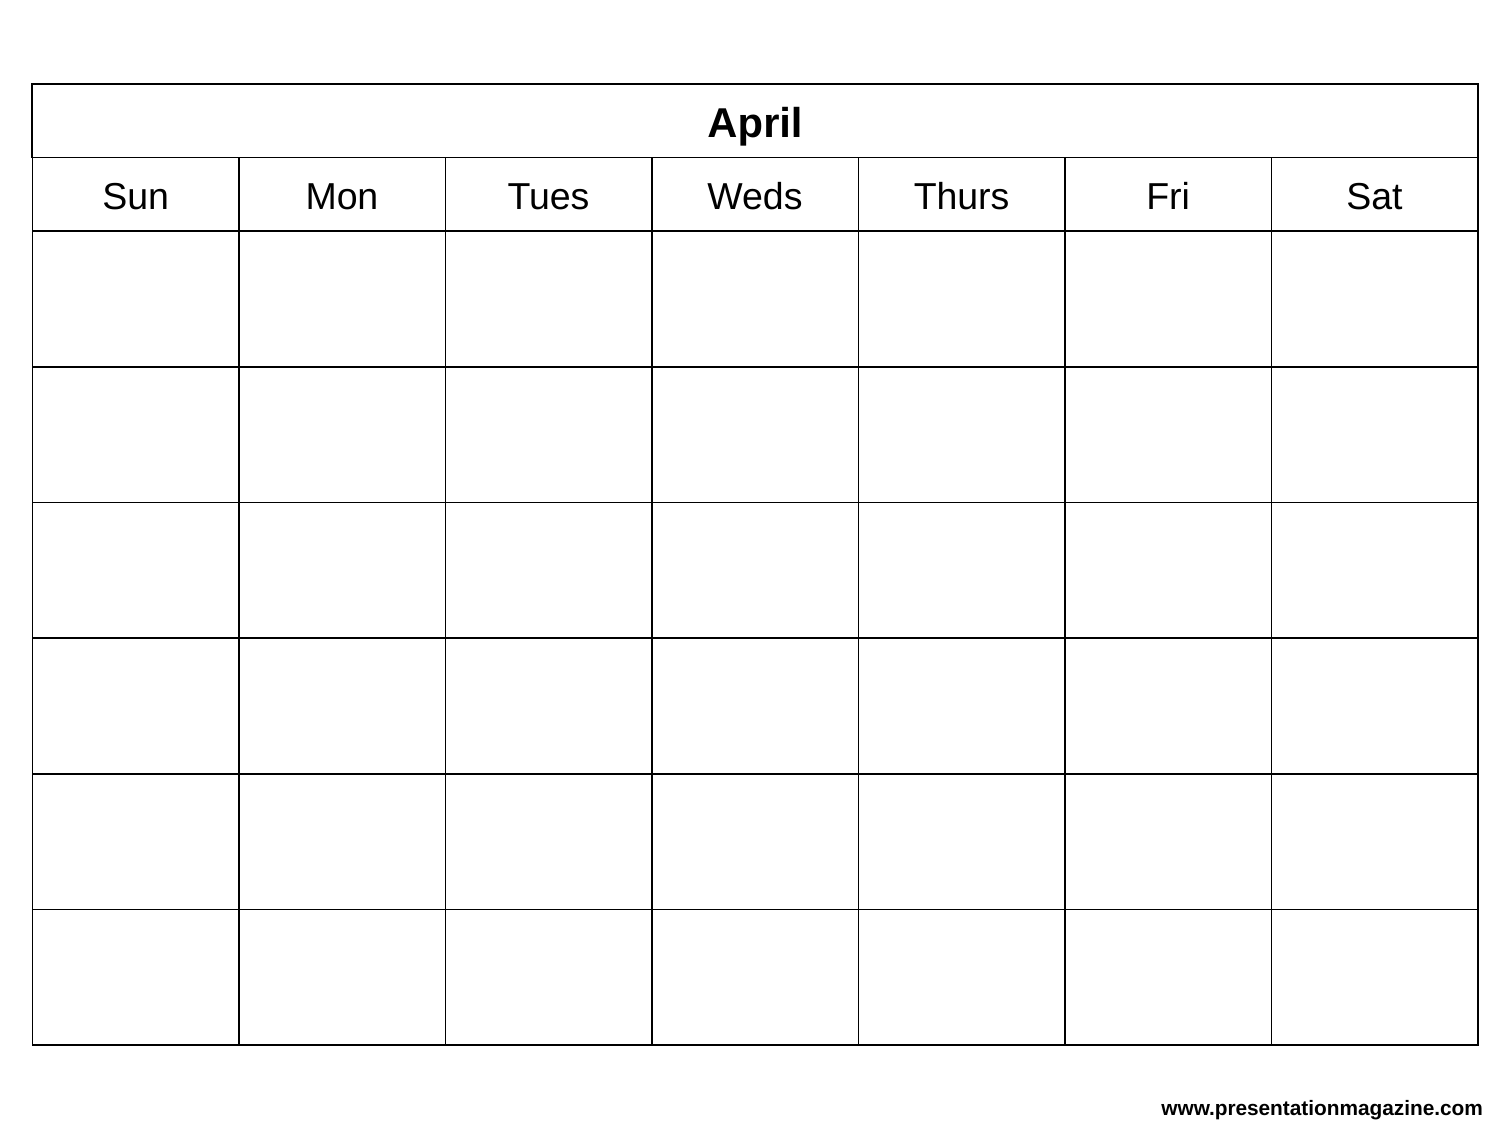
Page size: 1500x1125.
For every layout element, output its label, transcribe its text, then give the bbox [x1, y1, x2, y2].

text_box [1065, 367, 1272, 503]
text_box [446, 367, 652, 503]
text_box [1272, 231, 1478, 367]
text_box [652, 774, 859, 909]
text_box [239, 503, 446, 639]
text_box [1272, 774, 1478, 909]
text_box [1065, 774, 1272, 909]
text_box [1065, 231, 1272, 367]
text_box [239, 909, 446, 1046]
text_box [238, 231, 445, 367]
text_box [32, 367, 239, 503]
text_box [652, 909, 859, 1046]
text_box Thurs [859, 158, 1065, 231]
text_box [32, 231, 238, 367]
text_box [239, 774, 446, 909]
text_box [446, 909, 652, 1046]
text_box [859, 774, 1065, 909]
text_box Sat [1272, 158, 1478, 231]
text_box April [32, 83, 1478, 158]
text_box [1065, 503, 1272, 639]
text_box [446, 639, 652, 774]
text_box Mon [239, 158, 446, 231]
text_box [32, 774, 239, 909]
text_box [651, 231, 859, 367]
text_box [1065, 639, 1272, 774]
text_box [32, 503, 239, 639]
text_box [859, 503, 1065, 639]
text_box [239, 367, 446, 503]
text_box [859, 639, 1065, 774]
text_box [1065, 909, 1272, 1046]
text_box [859, 231, 1065, 367]
text_box [652, 503, 859, 639]
text_box Tues [446, 158, 652, 231]
text_box [1272, 503, 1478, 639]
text_box [859, 909, 1065, 1046]
text_box [32, 909, 239, 1046]
text_box Weds [652, 158, 859, 231]
text_box [239, 639, 446, 774]
text_box [446, 503, 652, 639]
text_box [445, 231, 651, 367]
text_box [32, 639, 239, 774]
text_box [1272, 909, 1478, 1046]
text_box [446, 774, 652, 909]
text_box [652, 639, 859, 774]
text_box [859, 367, 1065, 503]
text_box Sun [32, 158, 239, 231]
text_box [1272, 367, 1478, 503]
text_box [1272, 639, 1478, 774]
text_box [652, 367, 859, 503]
text_box Fri [1065, 158, 1272, 231]
